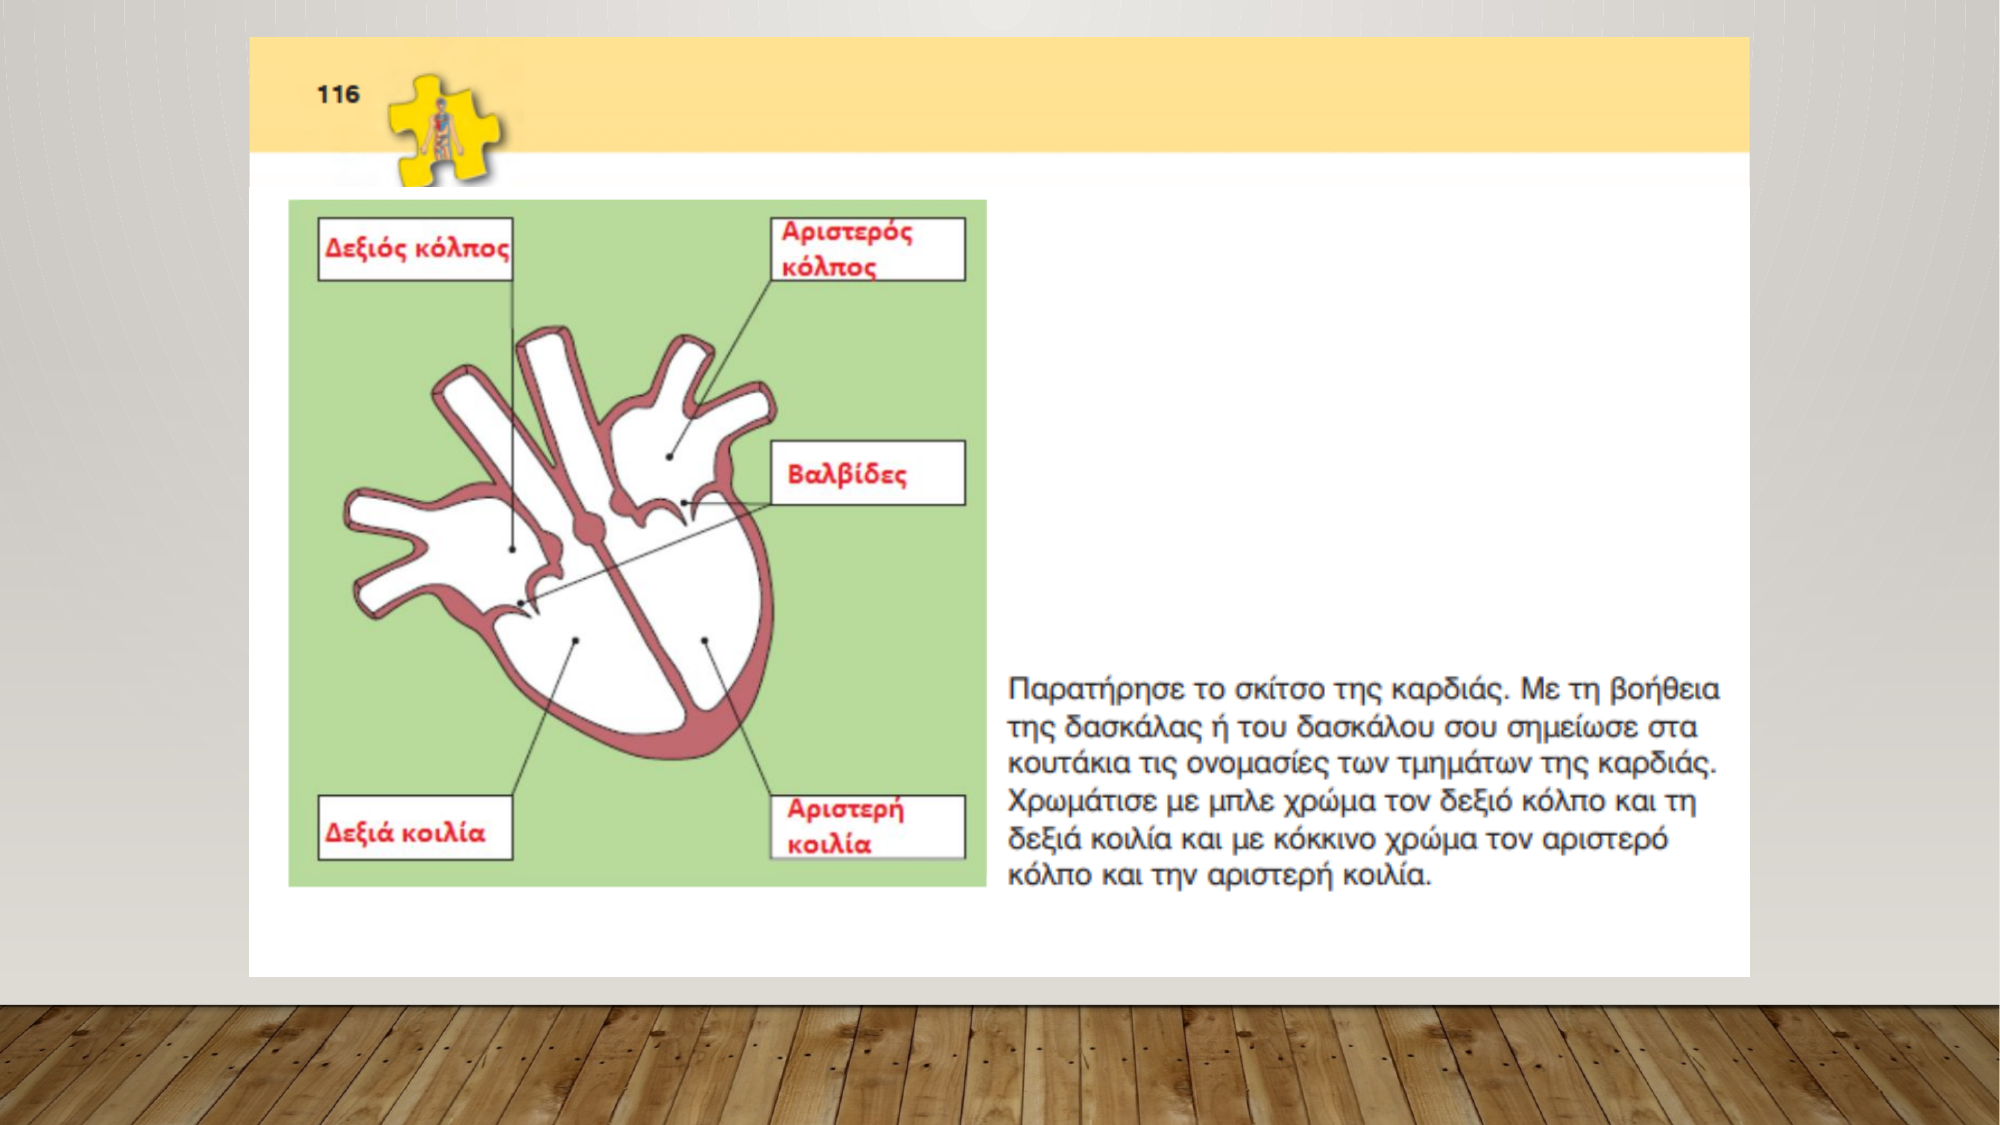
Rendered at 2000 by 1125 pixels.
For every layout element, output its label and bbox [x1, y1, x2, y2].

picture [0, 1005, 2000, 1125]
picture [299, 199, 988, 876]
text_box [249, 37, 1750, 977]
